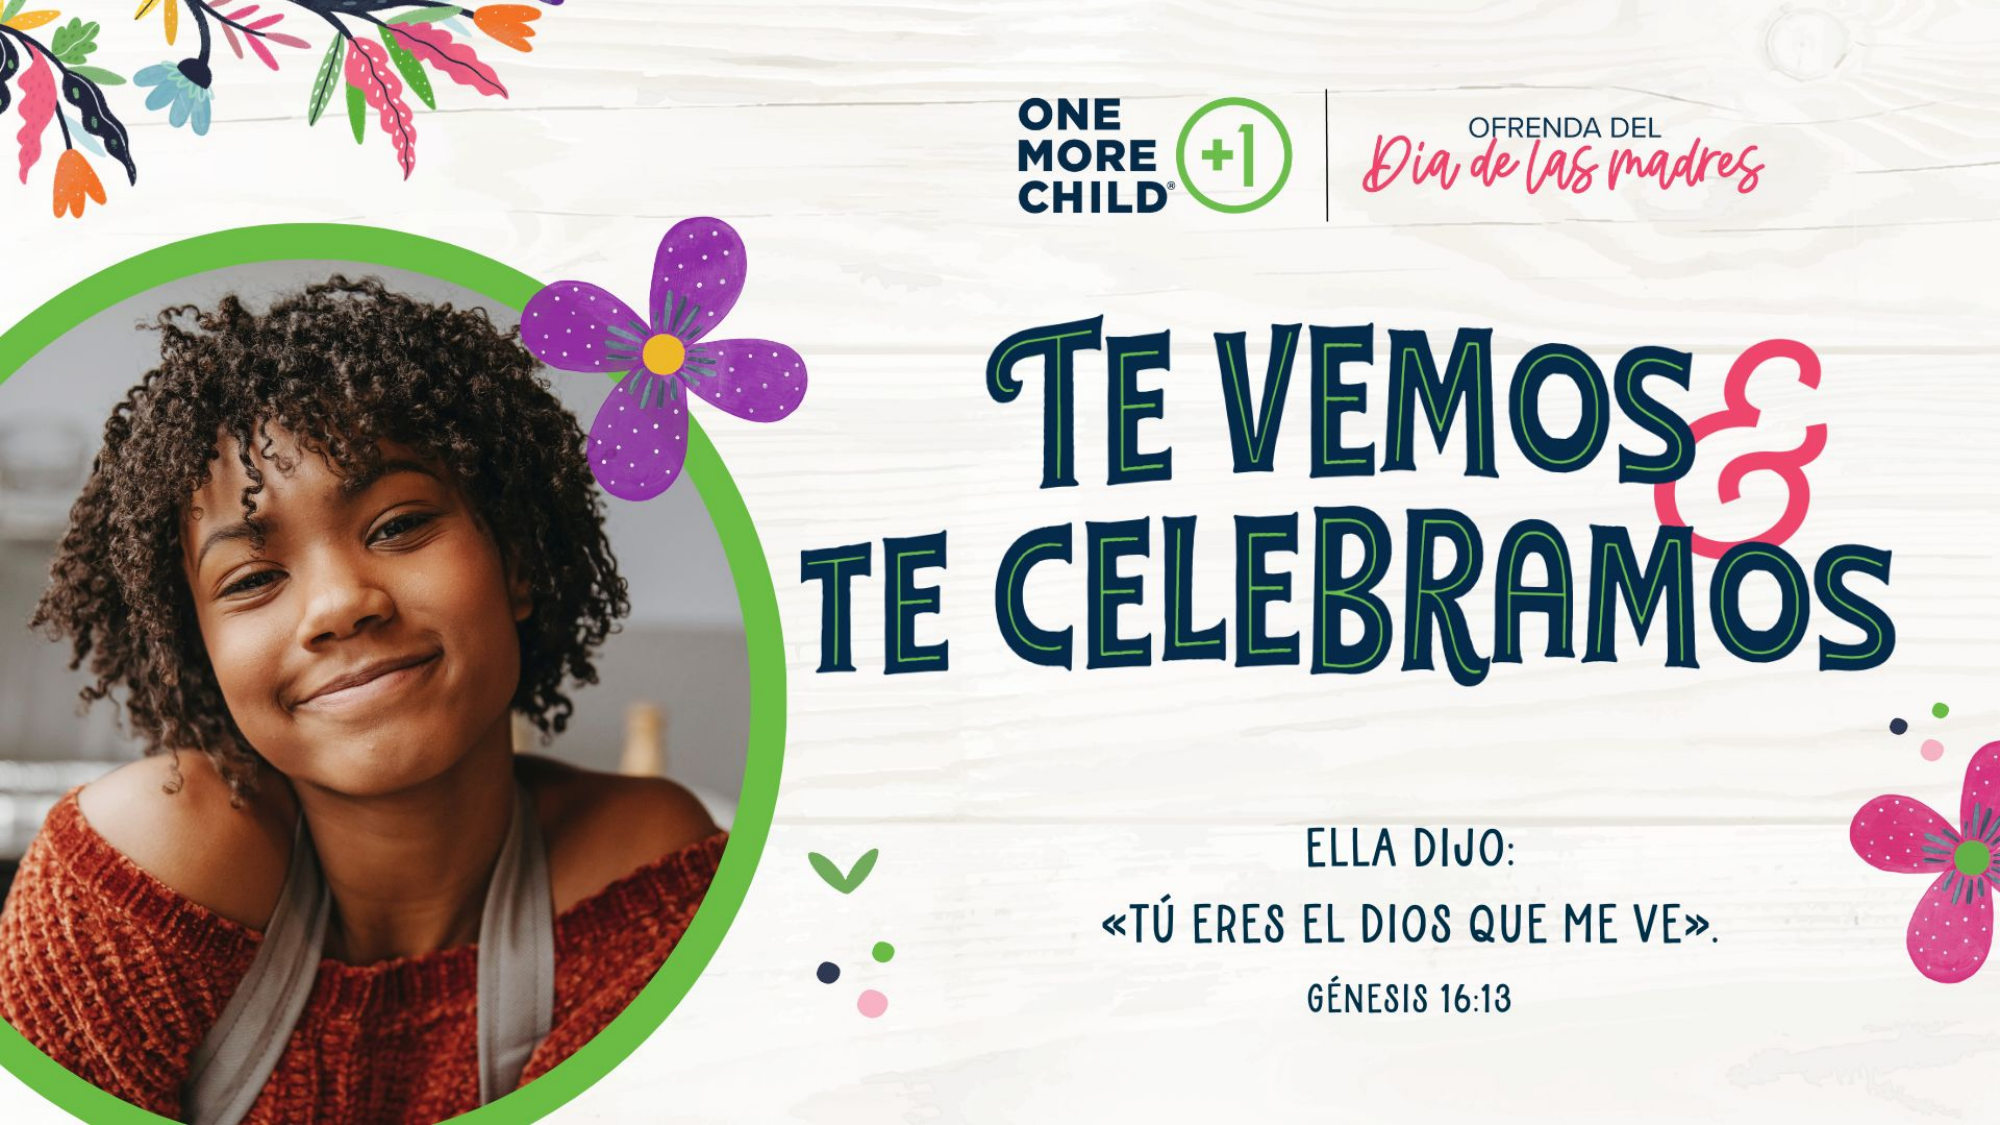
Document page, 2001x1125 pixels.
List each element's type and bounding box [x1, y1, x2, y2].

list [0, 0, 2000, 1125]
